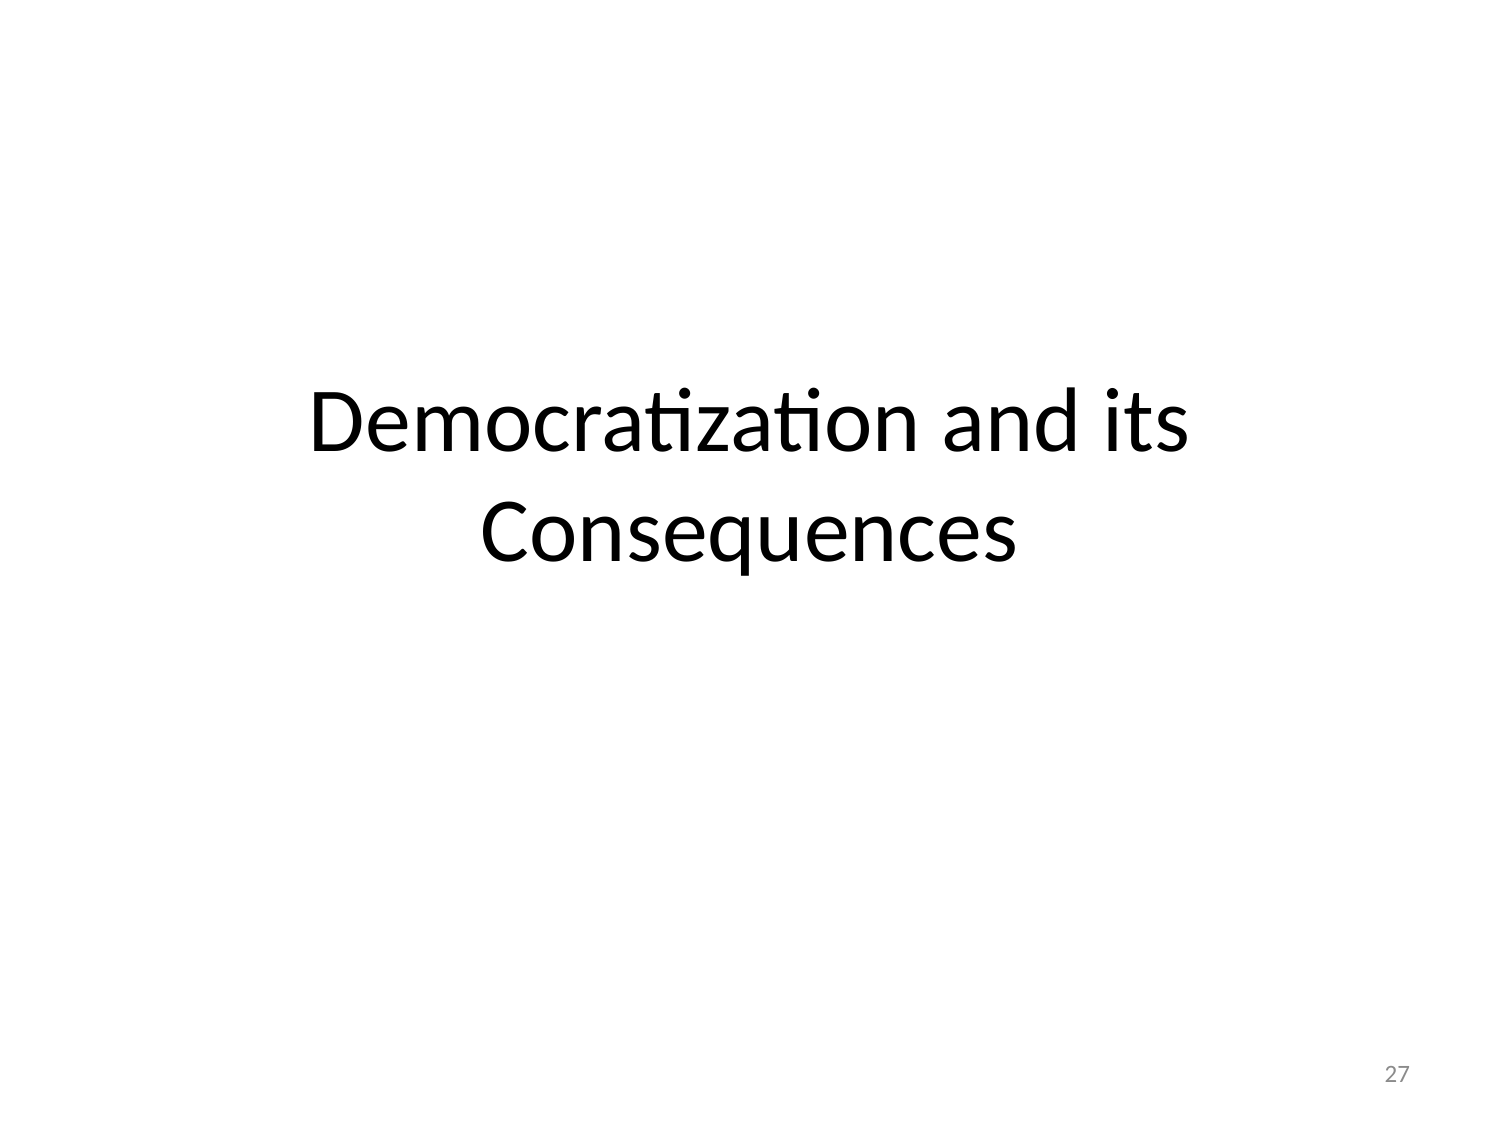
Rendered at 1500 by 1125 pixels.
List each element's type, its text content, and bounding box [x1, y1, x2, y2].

slide_number 27 [1074, 1042, 1425, 1103]
title Democratization and its Consequences [112, 349, 1388, 591]
